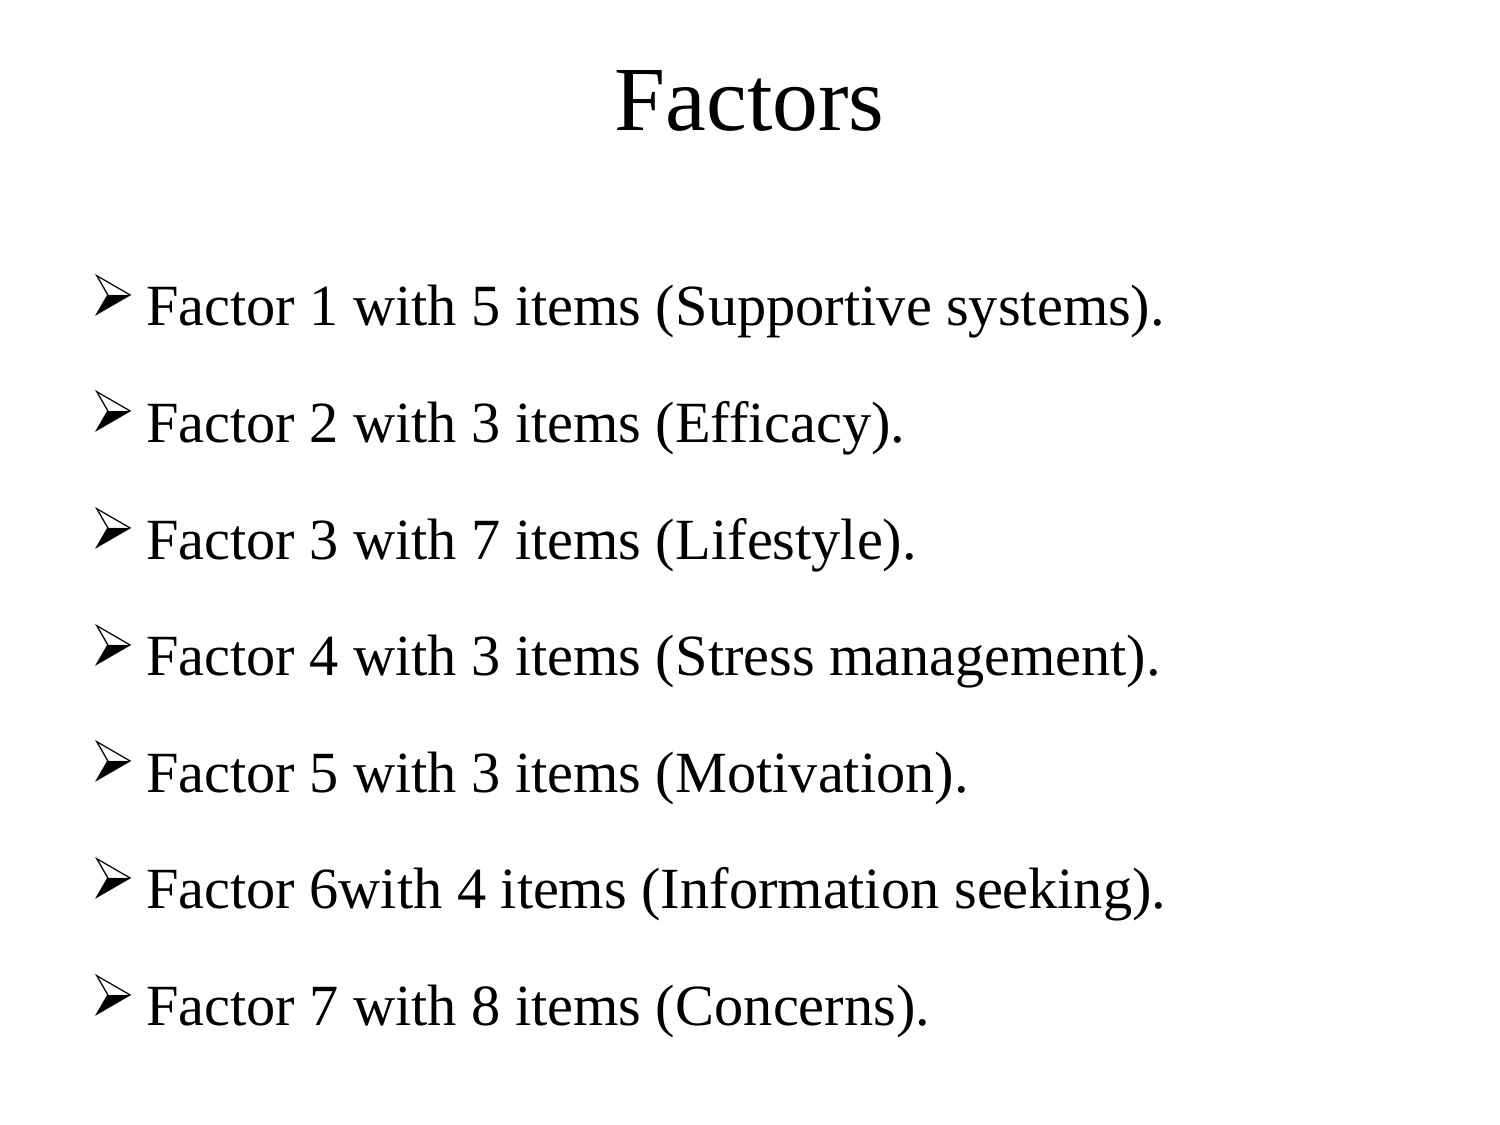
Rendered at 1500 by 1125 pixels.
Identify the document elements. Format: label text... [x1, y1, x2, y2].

list Factor 1 with 5 items (Supportive systems). Factor 2 with 3 items (Efficacy). Factor 3 with 7 items (Lifestyle). Factor 4 with 3 items (Stress management). Factor 5 with 3 items (Motivation). Factor 6with 4 items (Information seeking). Factor 7 with 8 items (Concerns). [75, 224, 1425, 968]
title Factors [75, 0, 1425, 188]
